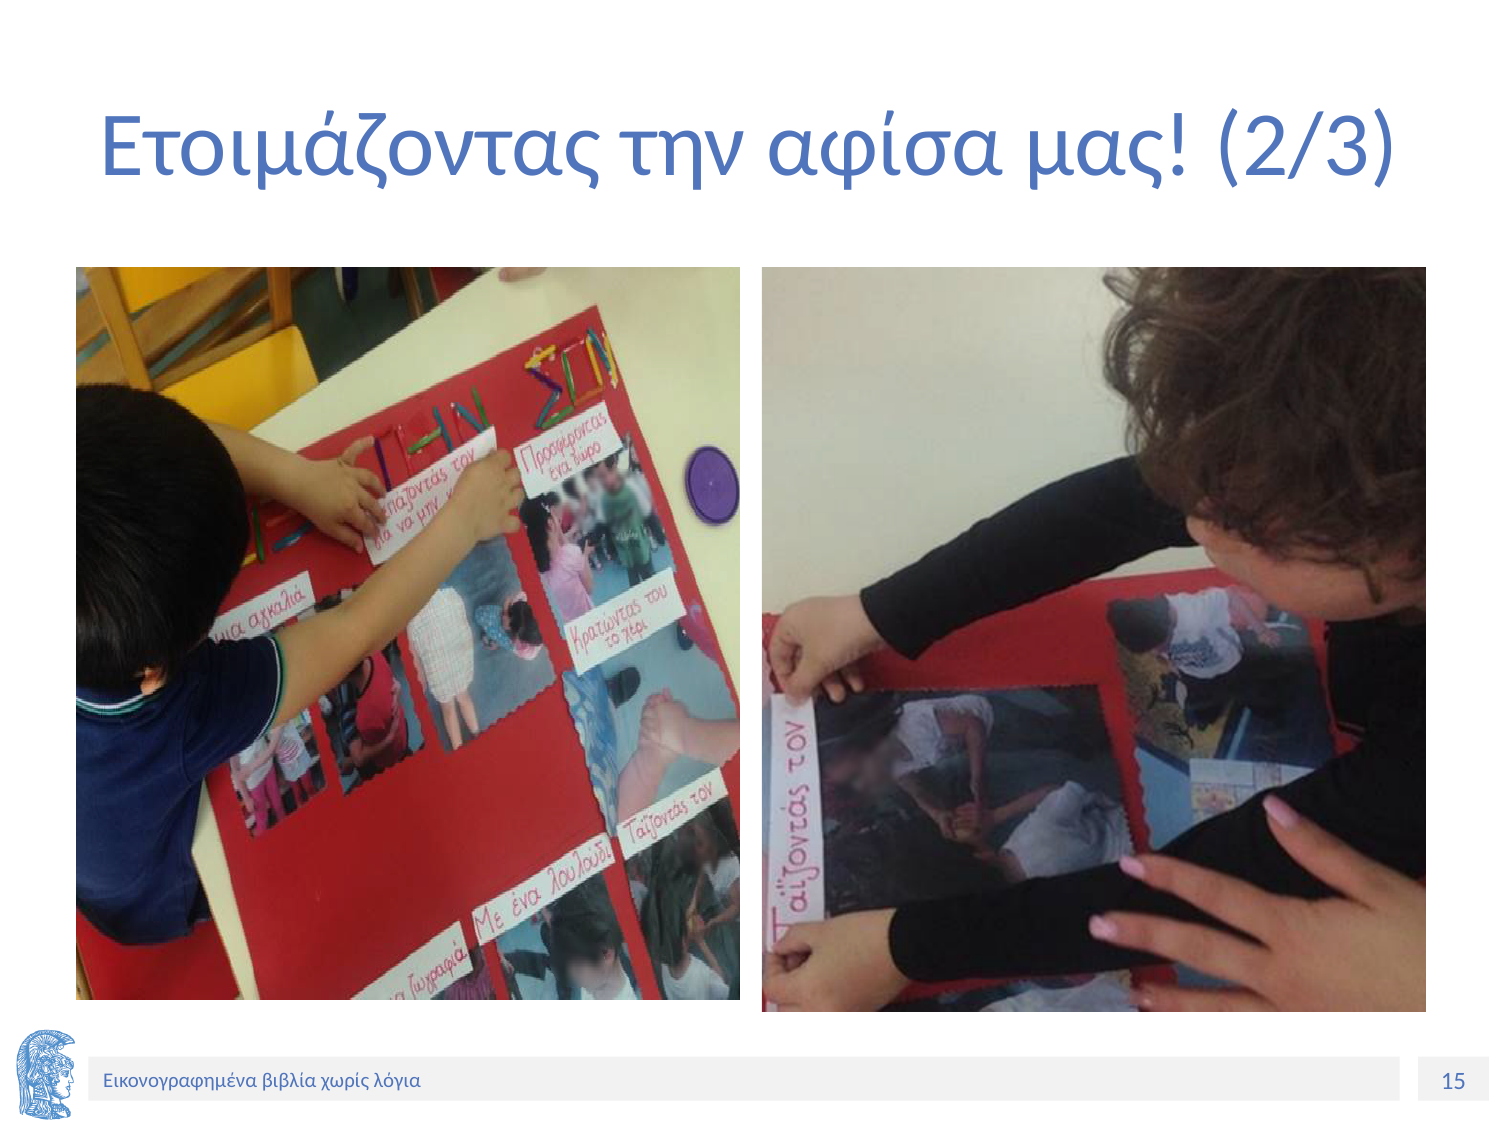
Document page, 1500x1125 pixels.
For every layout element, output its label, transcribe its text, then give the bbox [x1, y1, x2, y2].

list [761, 266, 1427, 1012]
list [76, 266, 740, 1000]
picture [9, 1026, 81, 1120]
title Ετοιμάζοντας την αφίσα μας! (2/3) [75, 45, 1425, 233]
